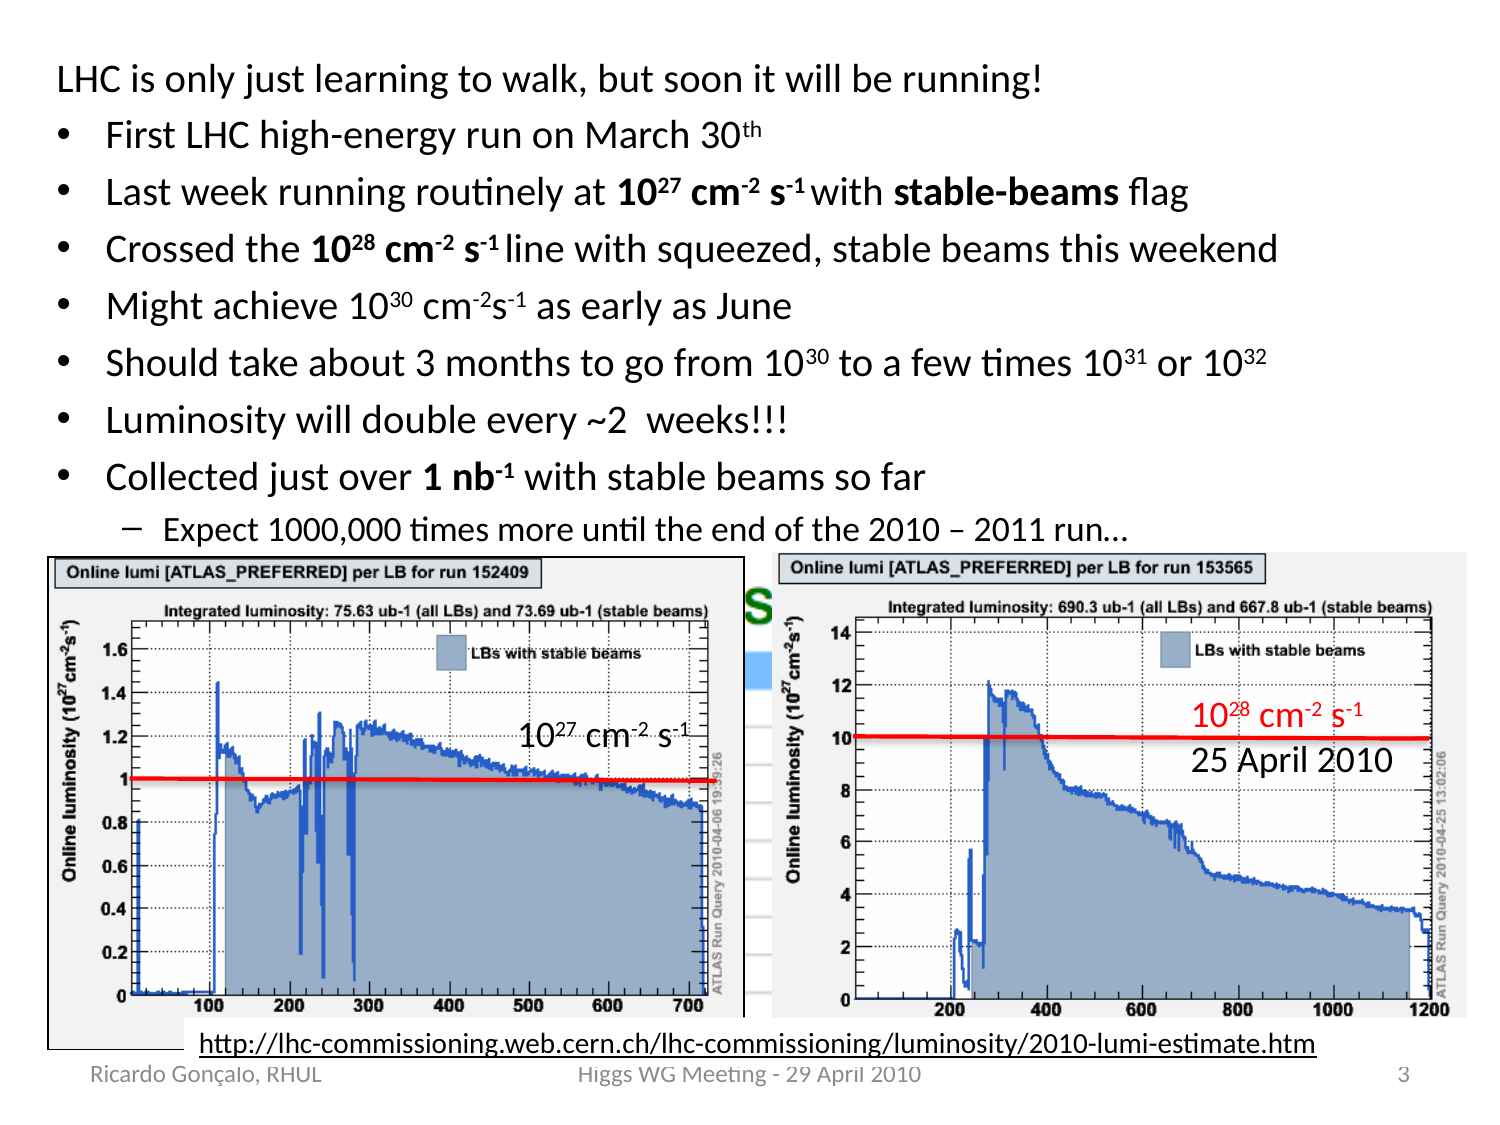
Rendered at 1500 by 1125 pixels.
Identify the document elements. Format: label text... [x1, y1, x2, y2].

list LHC is only just learning to walk, but soon it will be running! First LHC high-energy run on March 30th Last week running routinely at 1027 cm-2 s-1 with stable-beams flag Crossed the 1028 cm-2 s-1 line with squeezed, stable beams this weekend Might achieve 1030 cm-2s-1 as early as June Should take about 3 months to go from 1030 to a few times 1031 or 1032 Luminosity will double every ~2 weeks!!! Collected just over 1 nb‐1 with stable beams so far Expect 1000,000 times more until the end of the 2010 – 2011 run… [41, 43, 1480, 561]
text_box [771, 552, 1467, 1054]
slide_number 3 [1074, 1068, 1425, 1103]
picture [744, 562, 771, 999]
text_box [48, 557, 744, 1049]
slide_number Ricardo Gonçalo, RHUL [75, 1058, 425, 1103]
text_box http://lhc-commissioning.web.cern.ch/lhc-commissioning/luminosity/2010-lumi-estimate.htm [184, 1017, 1475, 1068]
footer Higgs WG Meeting - 29 April 2010 [512, 1068, 988, 1103]
